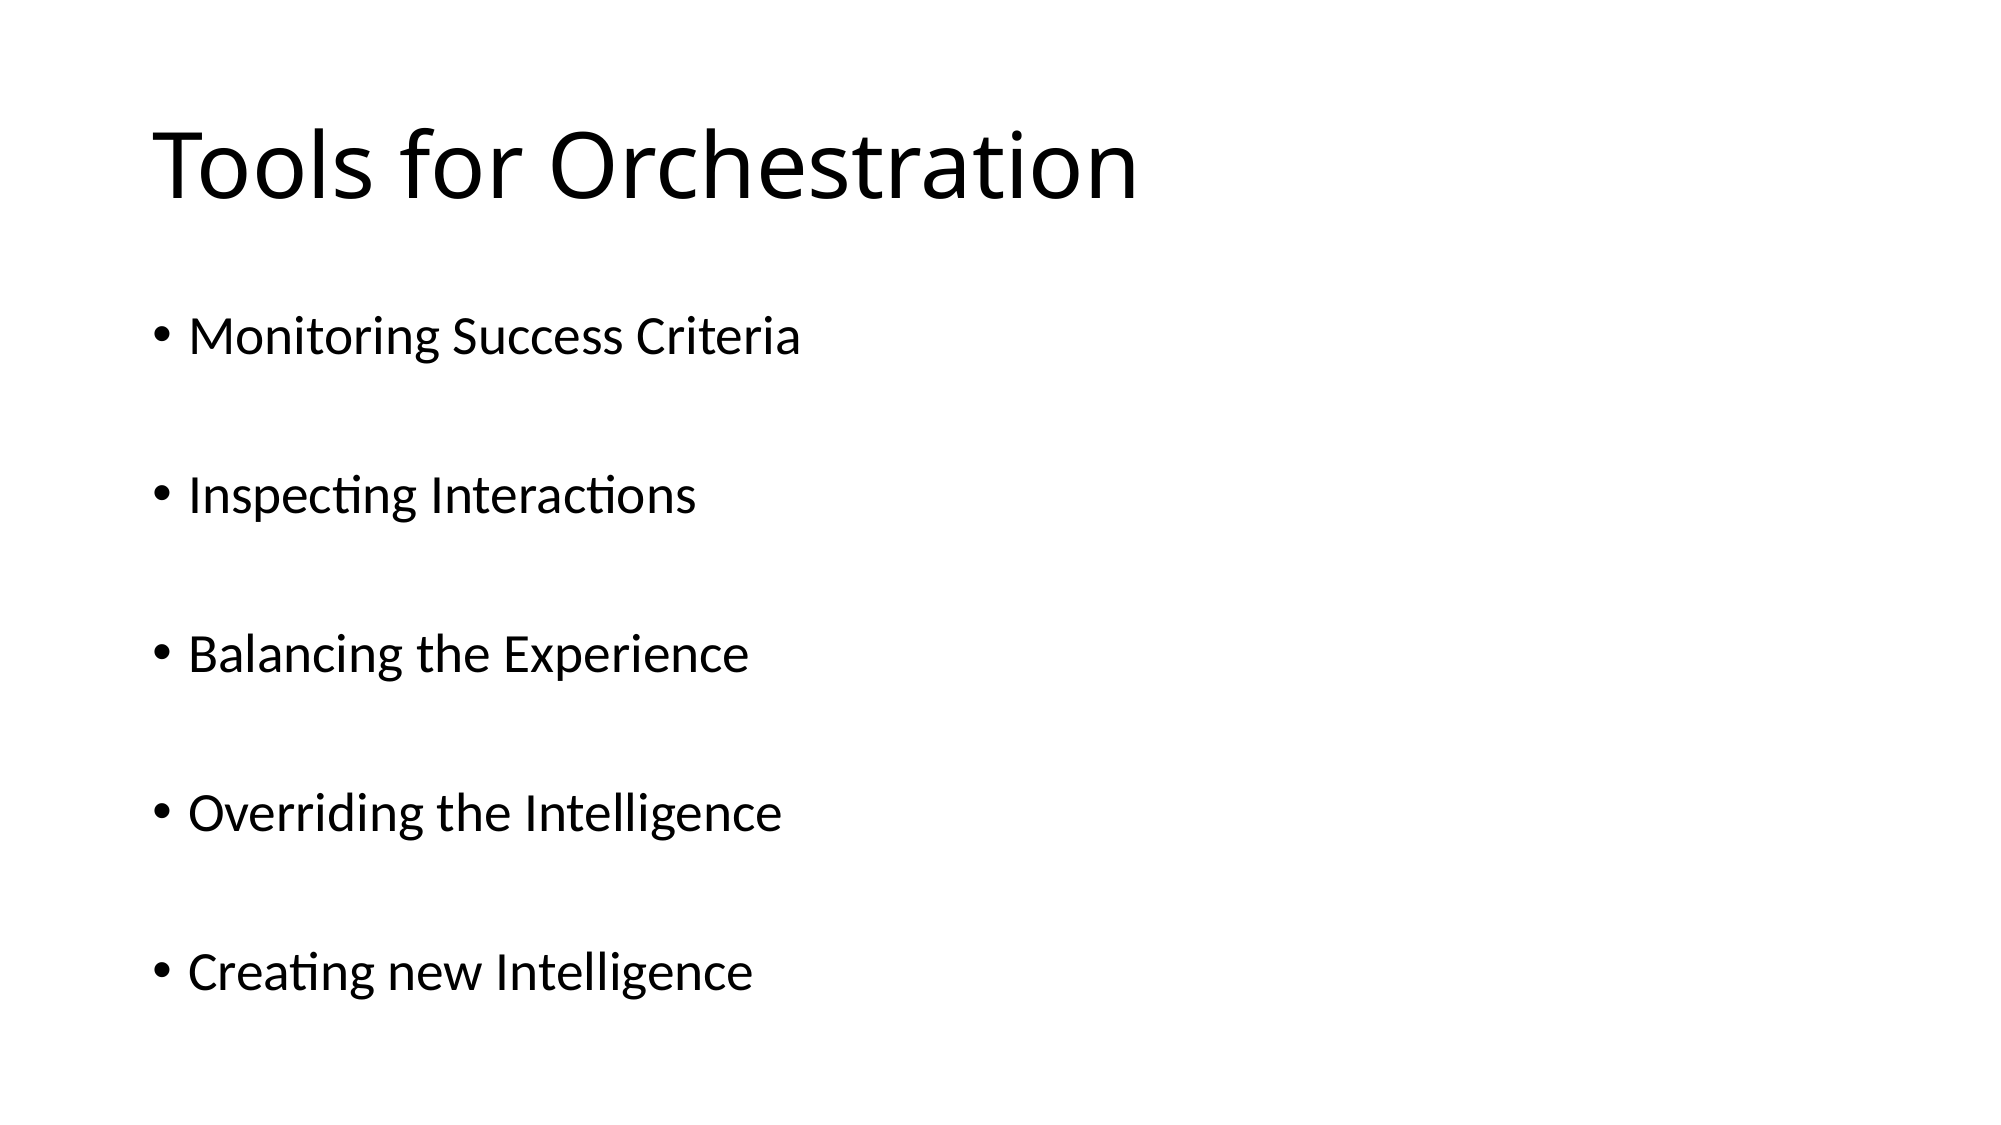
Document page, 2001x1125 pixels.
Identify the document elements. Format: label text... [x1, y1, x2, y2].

title Tools for Orchestration [137, 59, 1863, 278]
list Monitoring Success Criteria Inspecting Interactions Balancing the Experience Overriding the Intelligence Creating new Intelligence [137, 299, 1863, 1014]
